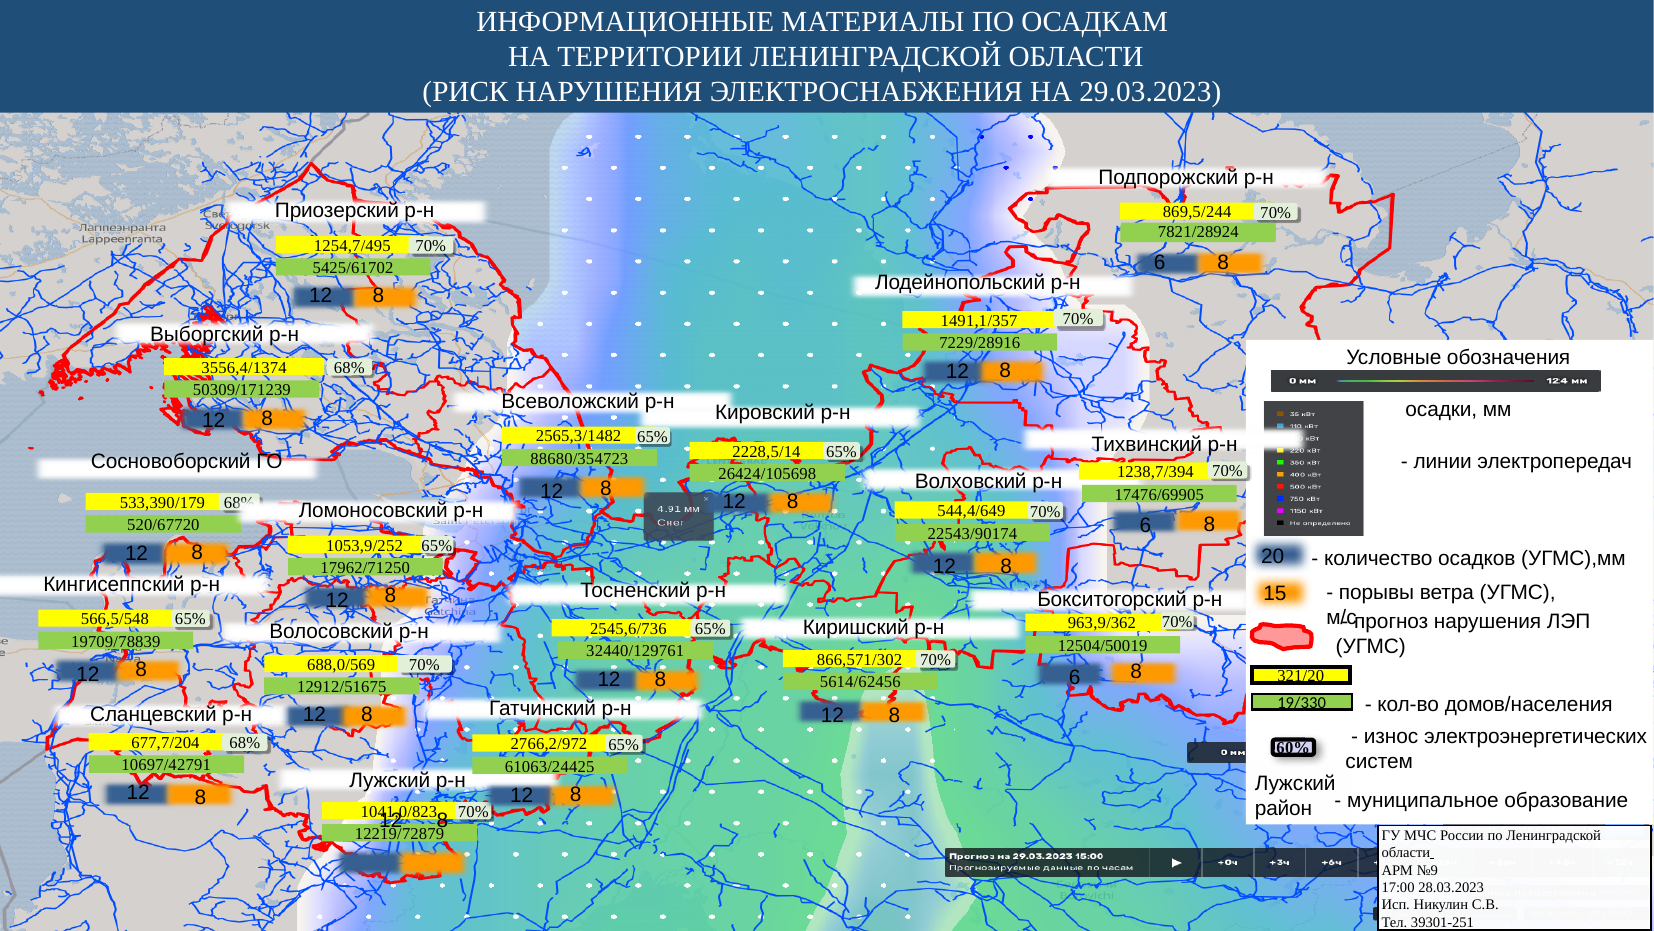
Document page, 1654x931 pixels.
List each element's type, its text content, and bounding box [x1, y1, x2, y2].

picture [0, 112, 1654, 931]
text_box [96, 778, 155, 811]
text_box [1239, 332, 1654, 827]
text_box ИНФОРМАЦИОННЫЕ МАТЕРИАЛЫ ПО ОСАДКАМ НА ТЕРРИТОРИИ ЛЕНИНГРАДСКОЙ ОБЛАСТИ (РИСК НАРУШЕНИЯ ЭЛЕКТРОСНАБЖЕНИЯ НА 29.03.2023) [0, 0, 1654, 110]
